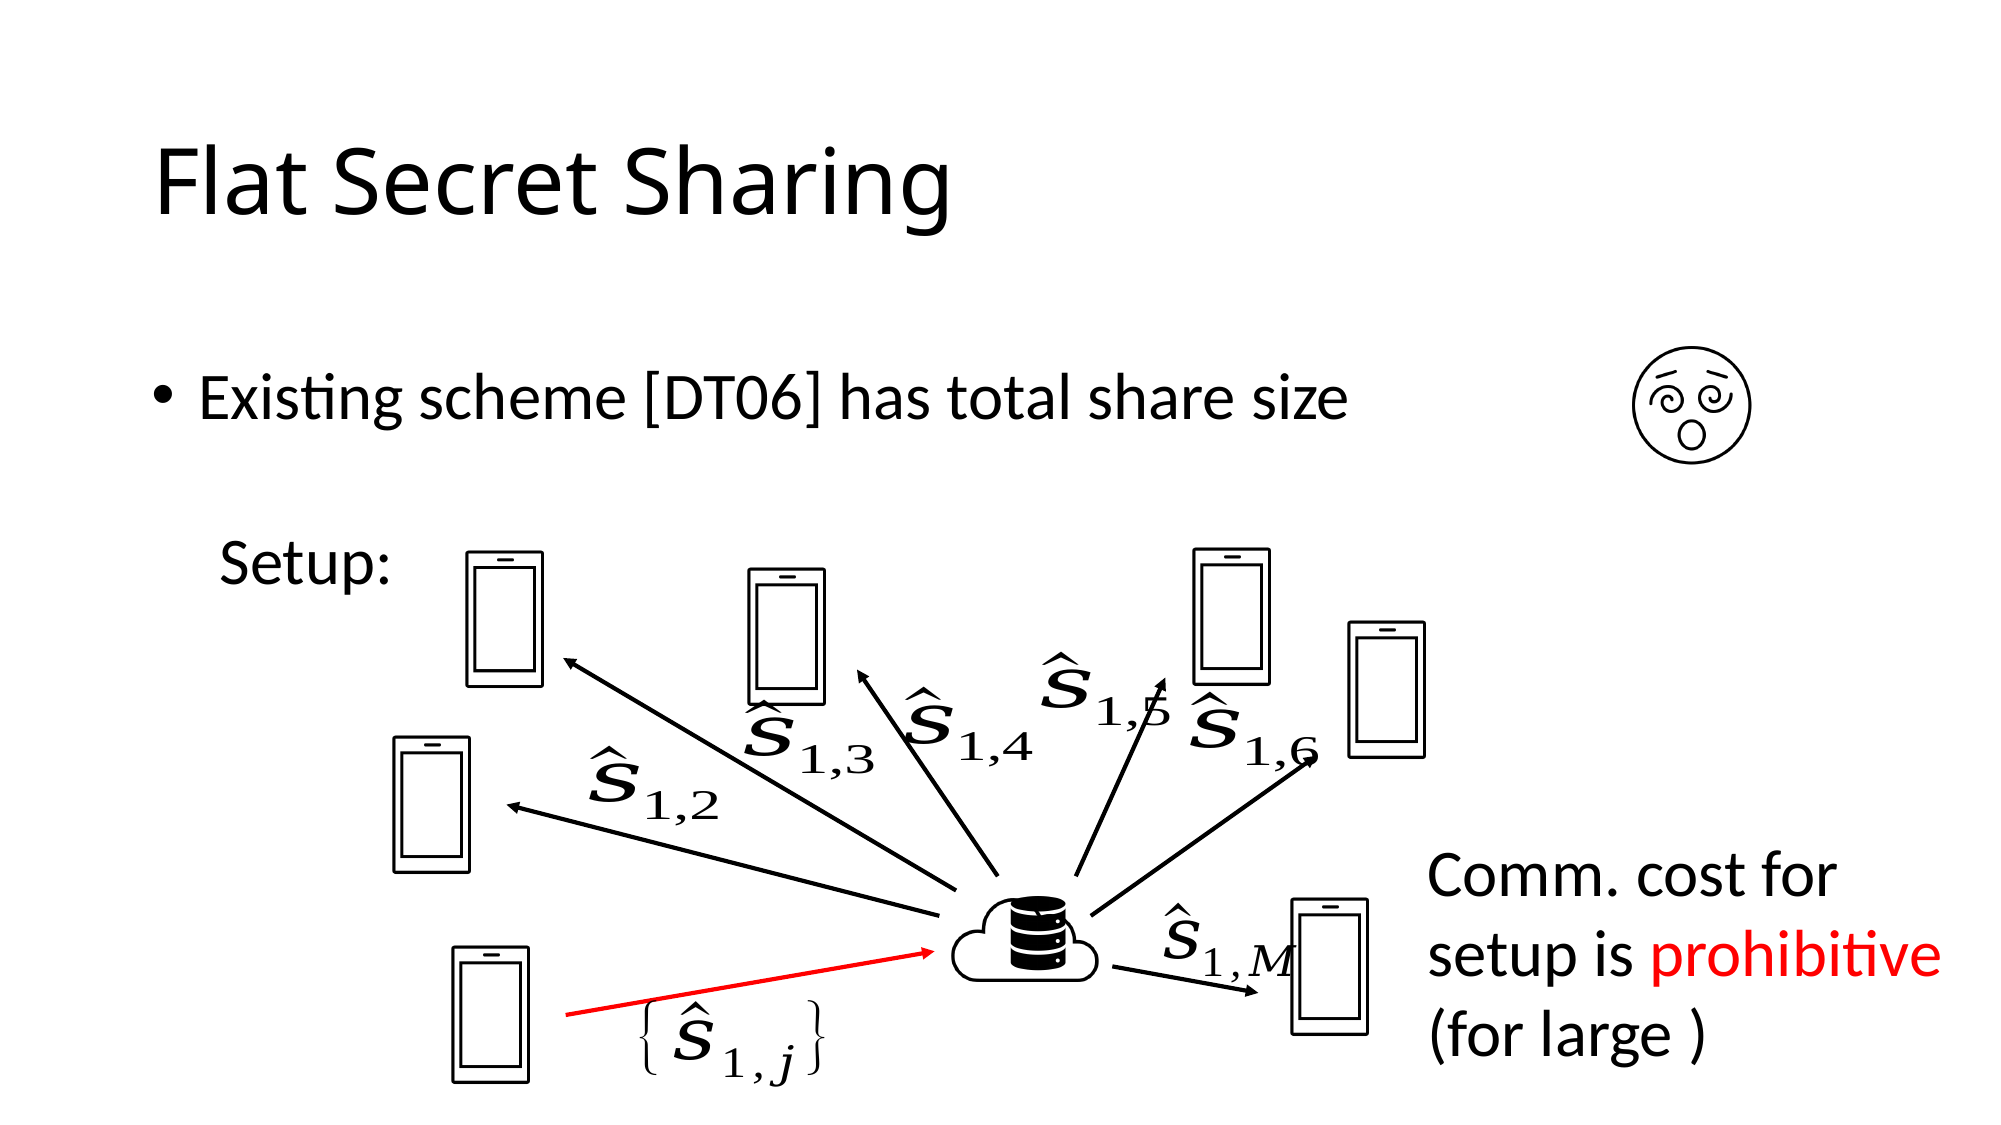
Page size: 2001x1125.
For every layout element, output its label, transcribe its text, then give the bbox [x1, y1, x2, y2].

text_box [1112, 966, 1259, 993]
picture [1616, 330, 1767, 481]
picture [1311, 614, 1462, 765]
picture [1254, 891, 1405, 1042]
text_box Flat Secret Sharing [137, 76, 1863, 294]
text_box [1075, 677, 1166, 877]
picture [711, 561, 862, 657]
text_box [506, 804, 940, 916]
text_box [565, 951, 935, 1016]
text_box Setup: [204, 510, 416, 606]
picture [429, 543, 580, 694]
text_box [1090, 755, 1317, 916]
picture [415, 939, 566, 1090]
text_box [856, 669, 998, 877]
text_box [563, 657, 957, 891]
picture [356, 729, 507, 880]
picture [941, 856, 1109, 1024]
picture [1156, 541, 1307, 692]
